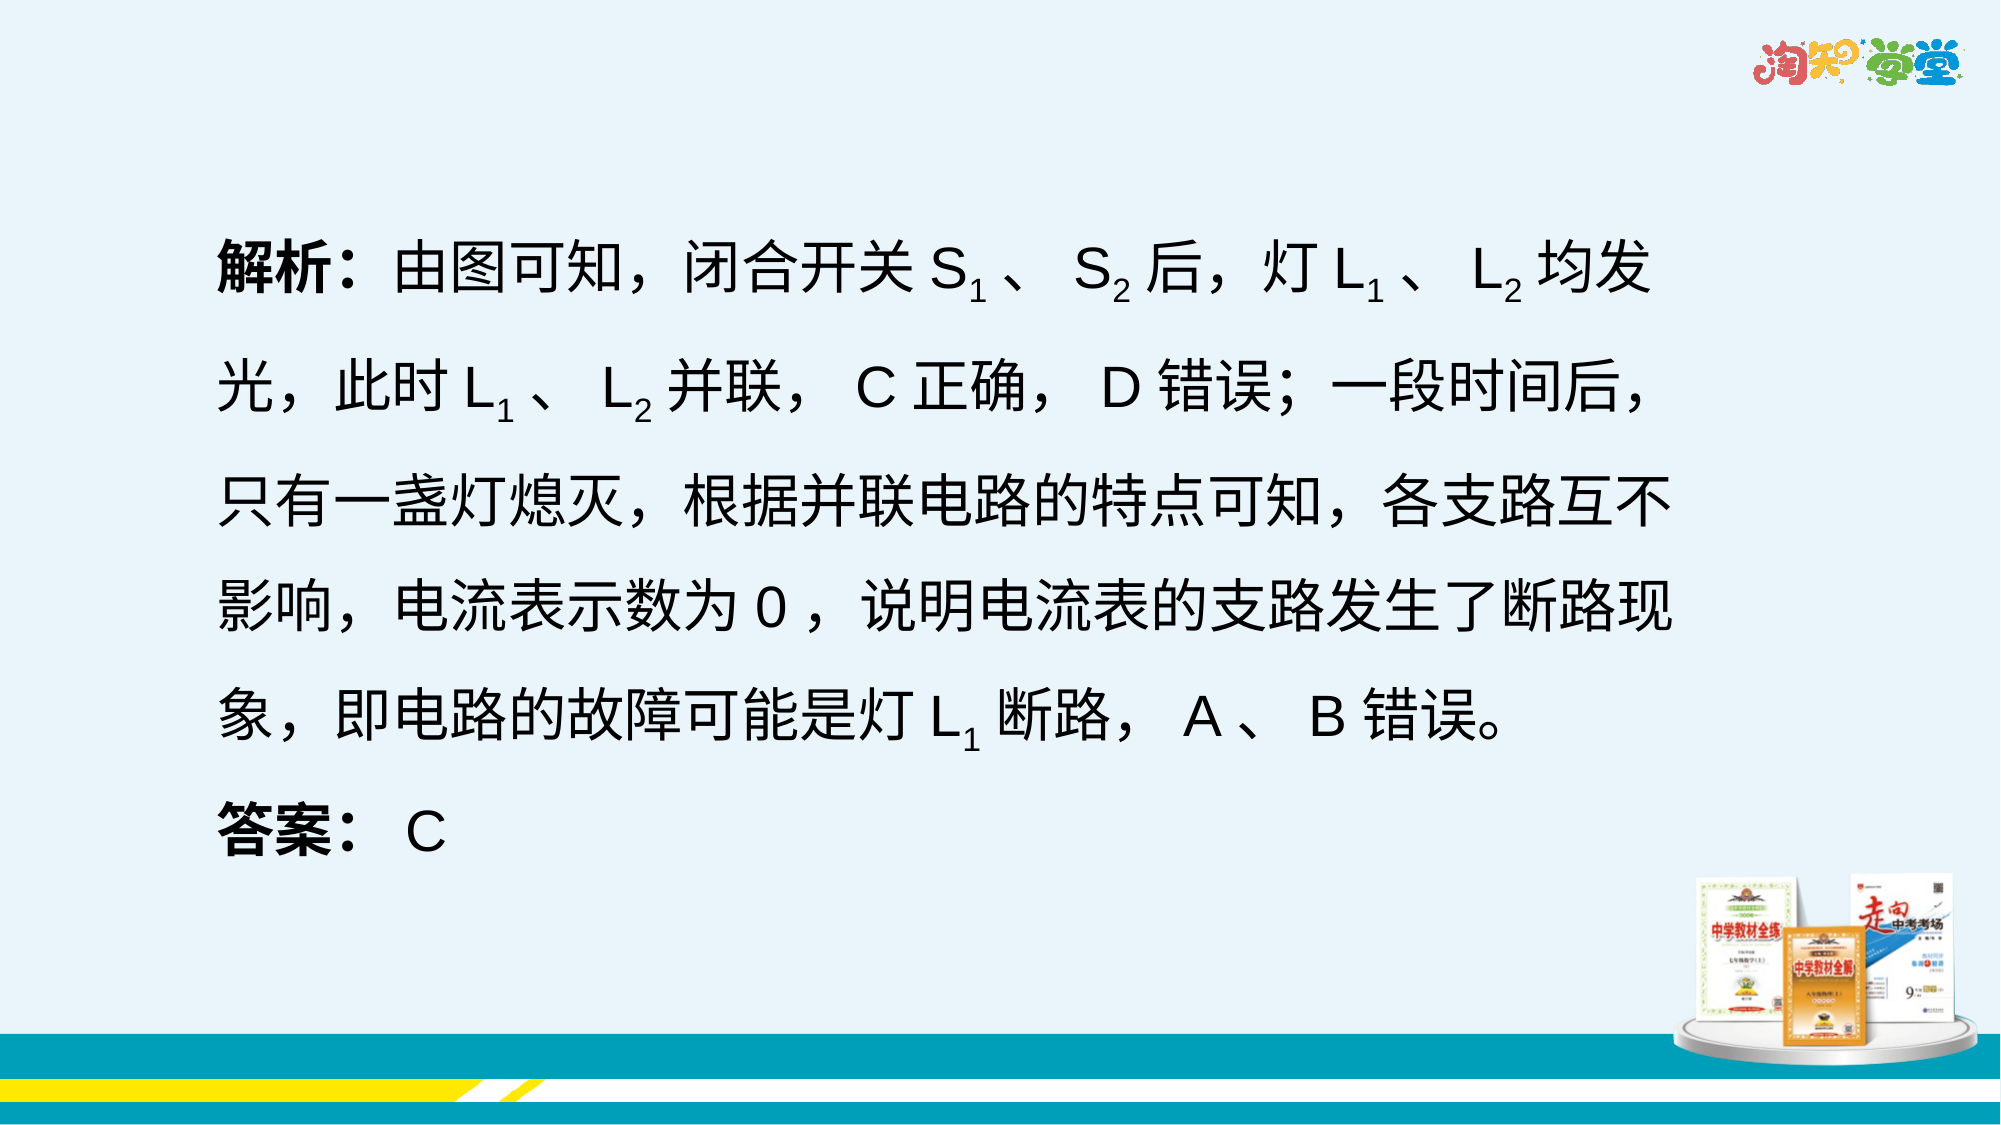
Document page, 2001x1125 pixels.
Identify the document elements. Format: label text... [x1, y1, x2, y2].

picture [0, 805, 2001, 1125]
text_box 解析：由图可知，闭合开关S1、S2后，灯L1、L2均发光，此时L1、L2并联，C正确，D错误；一段时间后，只有一盏灯熄灭，根据并联电路的特点可知，各支路互不影响，电流表示数为0，说明电流表的支路发生了断路现象，即电路的故障可能是灯L1断路，A、B错误。 答案：C [202, 182, 1718, 871]
picture [1741, 26, 1973, 98]
